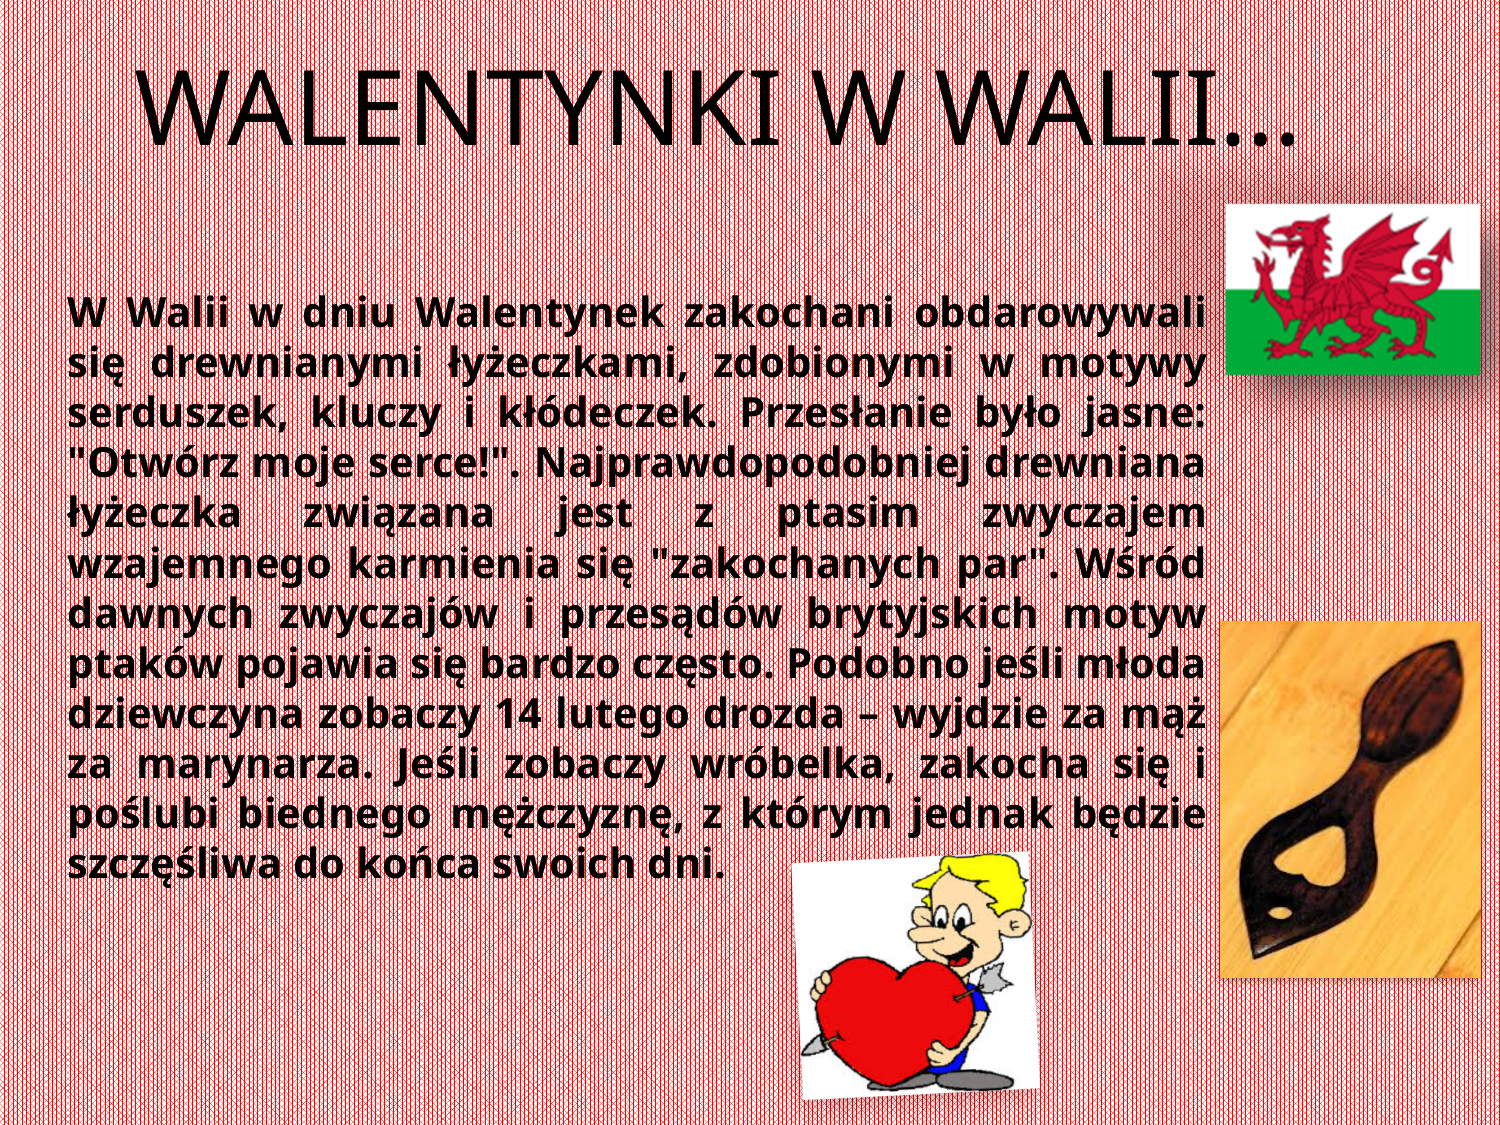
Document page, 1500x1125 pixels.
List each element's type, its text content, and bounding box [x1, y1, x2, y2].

picture [1220, 620, 1481, 978]
title WALENTYNKI W WALII… [88, 0, 1350, 208]
picture [1186, 160, 1500, 465]
text_box W Walii w dniu Walentynek zakochani obdarowywali się drewnianymi łyżeczkami, zdobionymi w motywy serduszek, kluczy i kłódeczek. Przesłanie było jasne: "Otwórz moje serce!". Najprawdopodobniej drewniana łyżeczka związana jest z ptasim zwyczajem wzajemnego karmienia się "zakochanych par". Wśród dawnych zwyczajów i przesądów brytyjskich motyw ptaków pojawia się bardzo często. Podobno jeśli młoda dziewczyna zobaczy 14 lutego drozda – wyjdzie za mąż za marynarza. Jeśli zobaczy wróbelka, zakocha się i poślubi biednego mężczyznę, z którym jednak będzie szczęśliwa do końca swoich dni. [53, 278, 1223, 894]
picture [792, 852, 1039, 1099]
